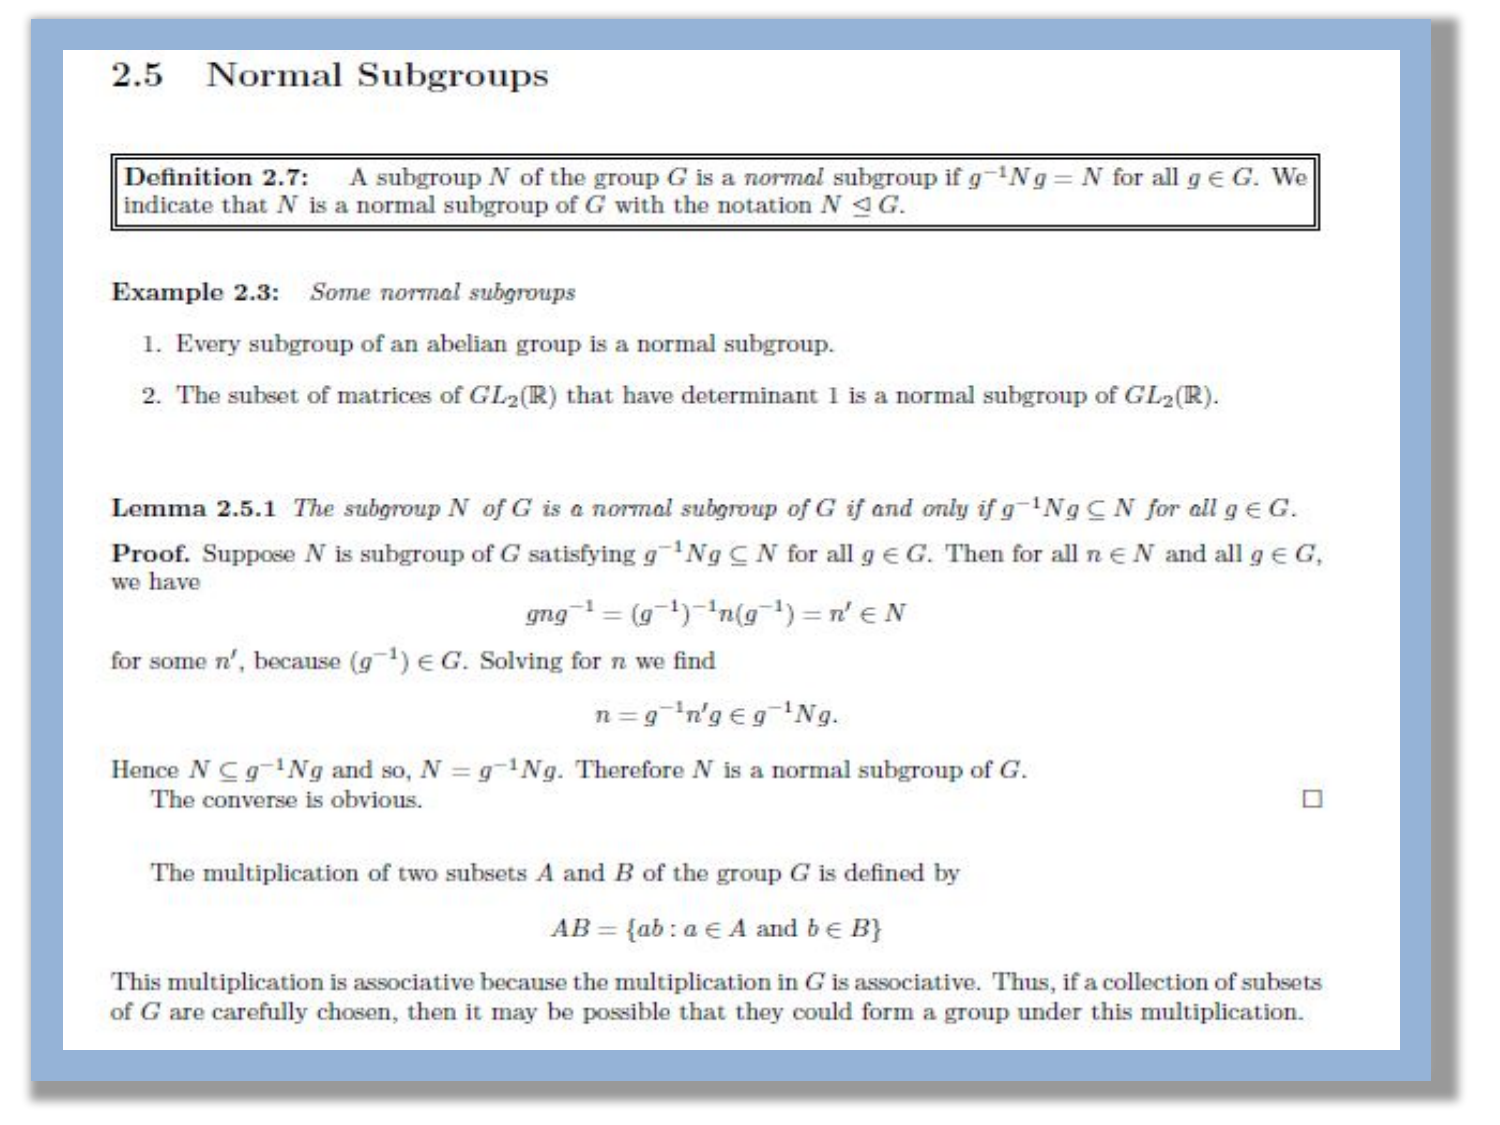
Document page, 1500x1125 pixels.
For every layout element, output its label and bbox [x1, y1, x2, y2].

picture [62, 49, 1401, 1051]
